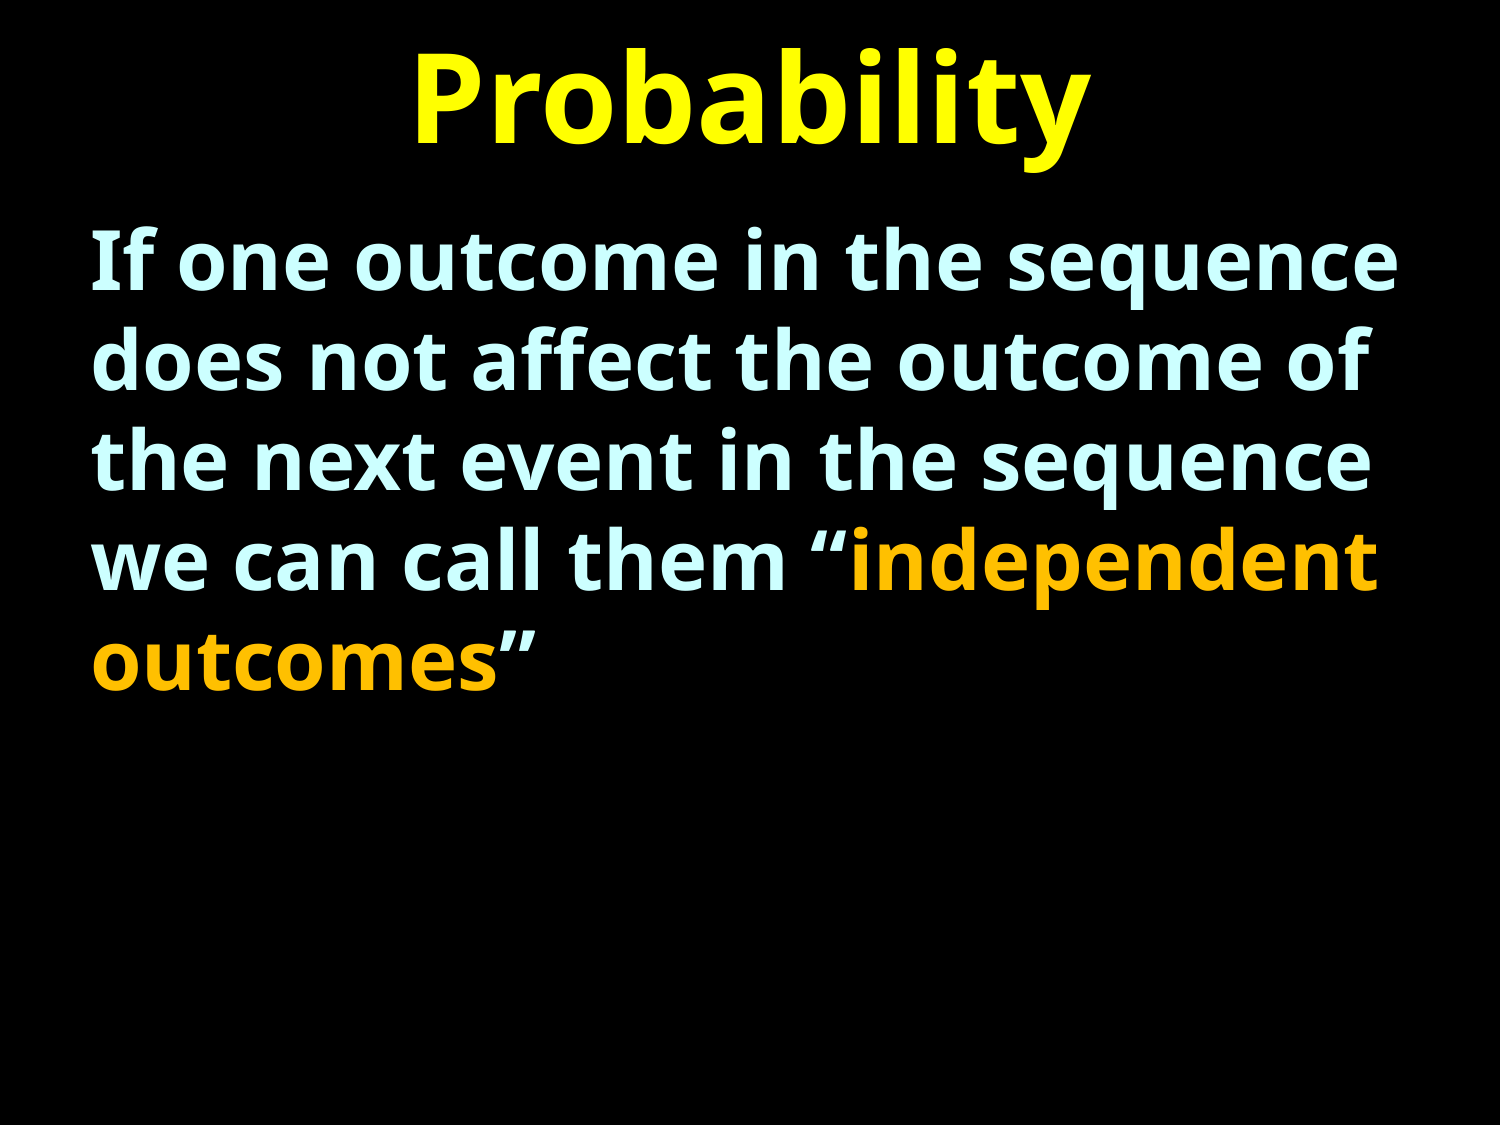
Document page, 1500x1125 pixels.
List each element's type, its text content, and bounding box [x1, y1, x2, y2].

list If one outcome in the sequence does not affect the outcome of the next event in the sequence we can call them “independent outcomes” [75, 200, 1425, 1125]
title Probability [0, 0, 1500, 188]
